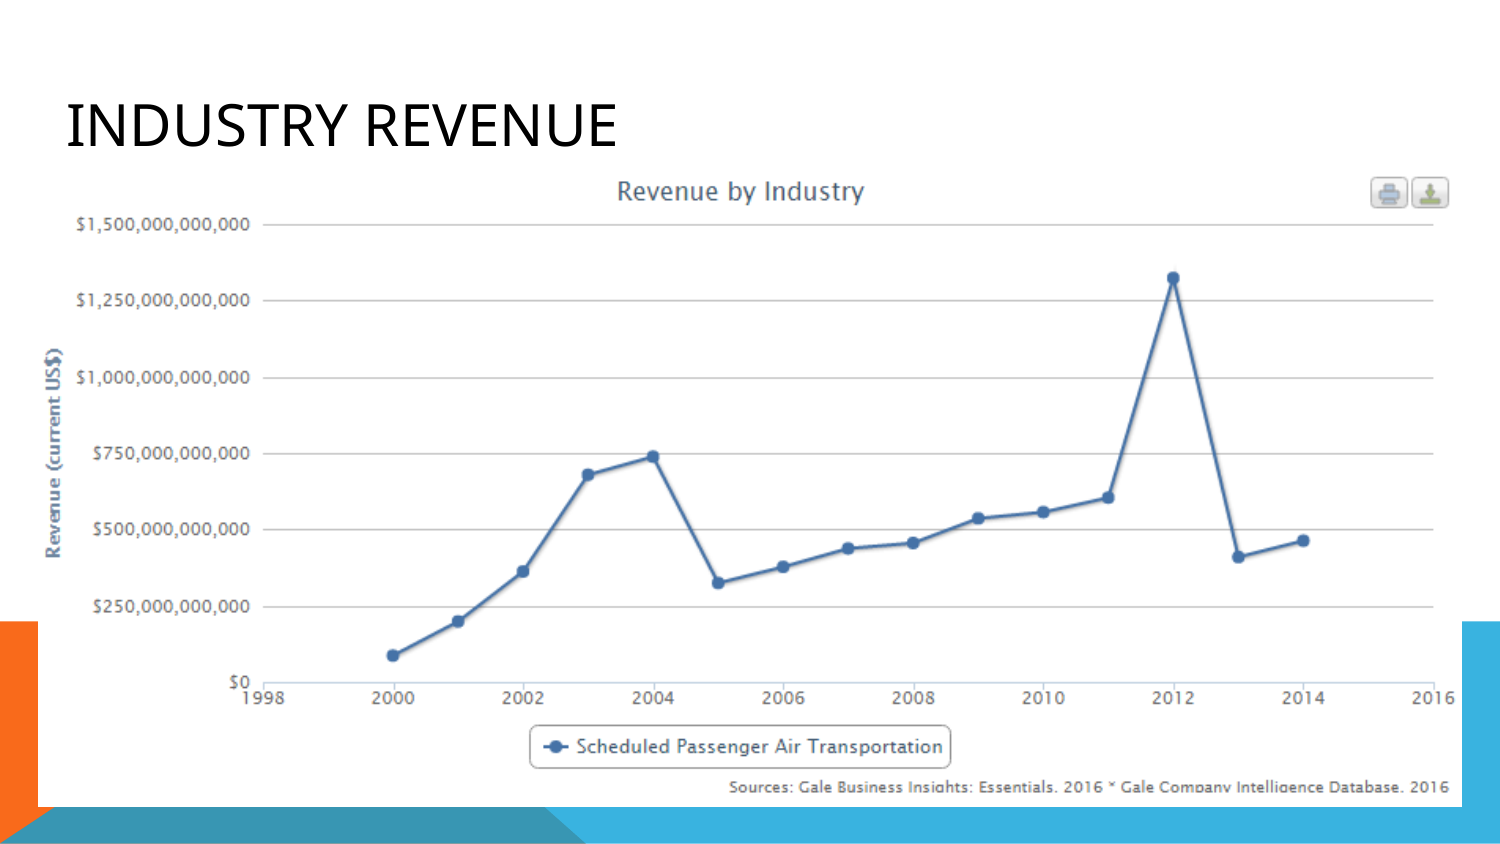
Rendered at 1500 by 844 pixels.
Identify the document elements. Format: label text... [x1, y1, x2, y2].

title Industry Revenue [51, 72, 1449, 165]
picture [38, 166, 1462, 807]
